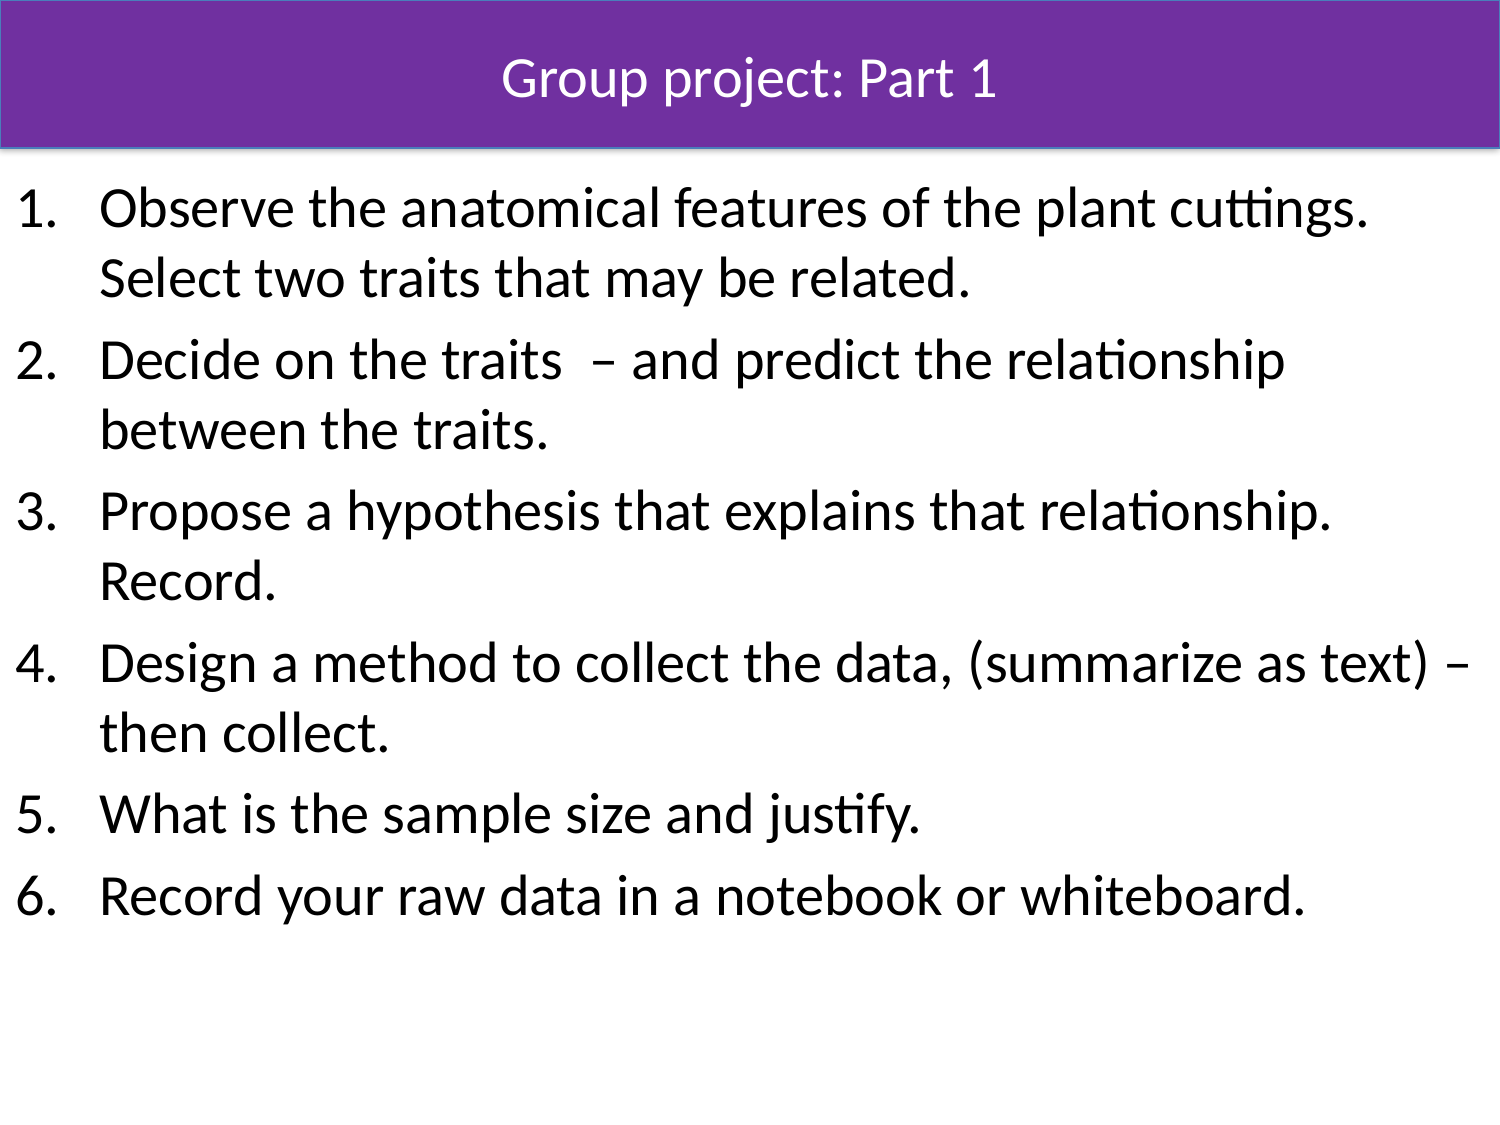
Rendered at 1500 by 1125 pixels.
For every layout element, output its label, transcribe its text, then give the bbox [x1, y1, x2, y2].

list Observe the anatomical features of the plant cuttings. Select two traits that may be related. Decide on the traits – and predict the relationship between the traits. Propose a hypothesis that explains that relationship. Record. Design a method to collect the data, (summarize as text) – then collect. What is the sample size and justify. Record your raw data in a notebook or whiteboard. [0, 162, 1500, 1113]
text_box Group project: Part 1 [0, 0, 1500, 149]
